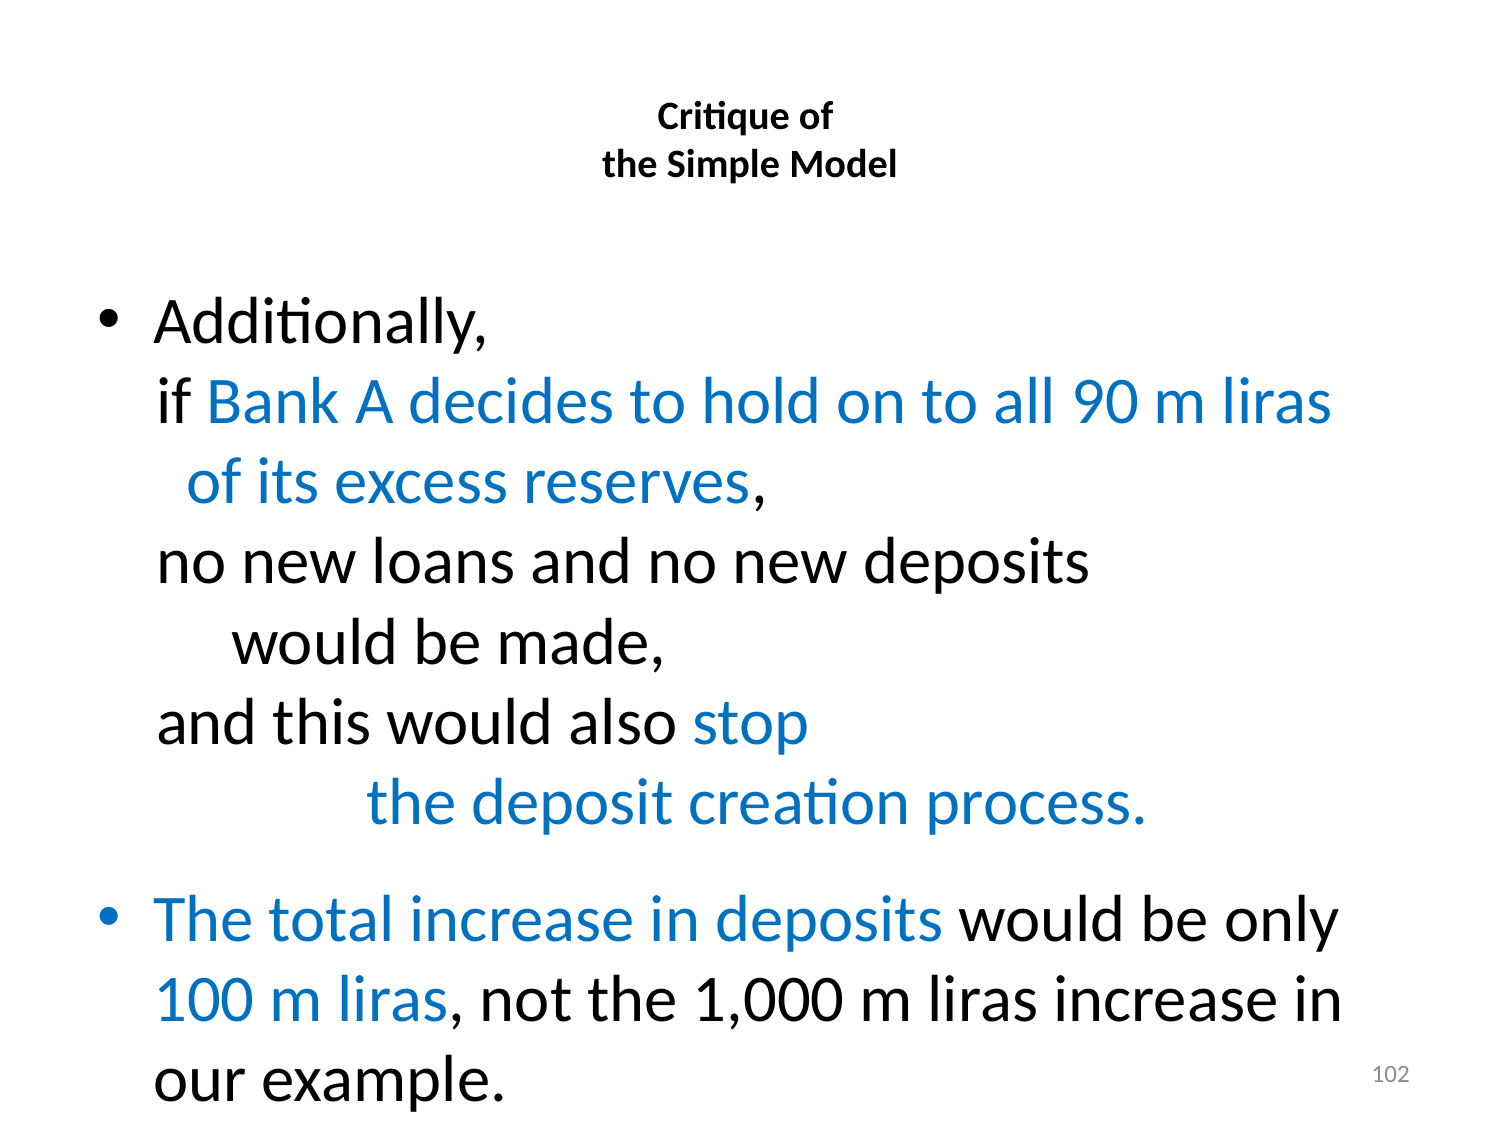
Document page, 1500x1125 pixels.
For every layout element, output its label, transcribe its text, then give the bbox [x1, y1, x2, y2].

title Critique of the Simple Model [75, 30, 1425, 244]
slide_number 102 [1074, 1042, 1425, 1103]
list Additionally, if Bank A decides to hold on to all 90 m liras of its excess reserves, no new loans and no new deposits would be made, and this would also stop the deposit creation process. The total increase in deposits would be only 100 m liras, not the 1,000 m liras increase in our example. [82, 269, 1424, 1125]
